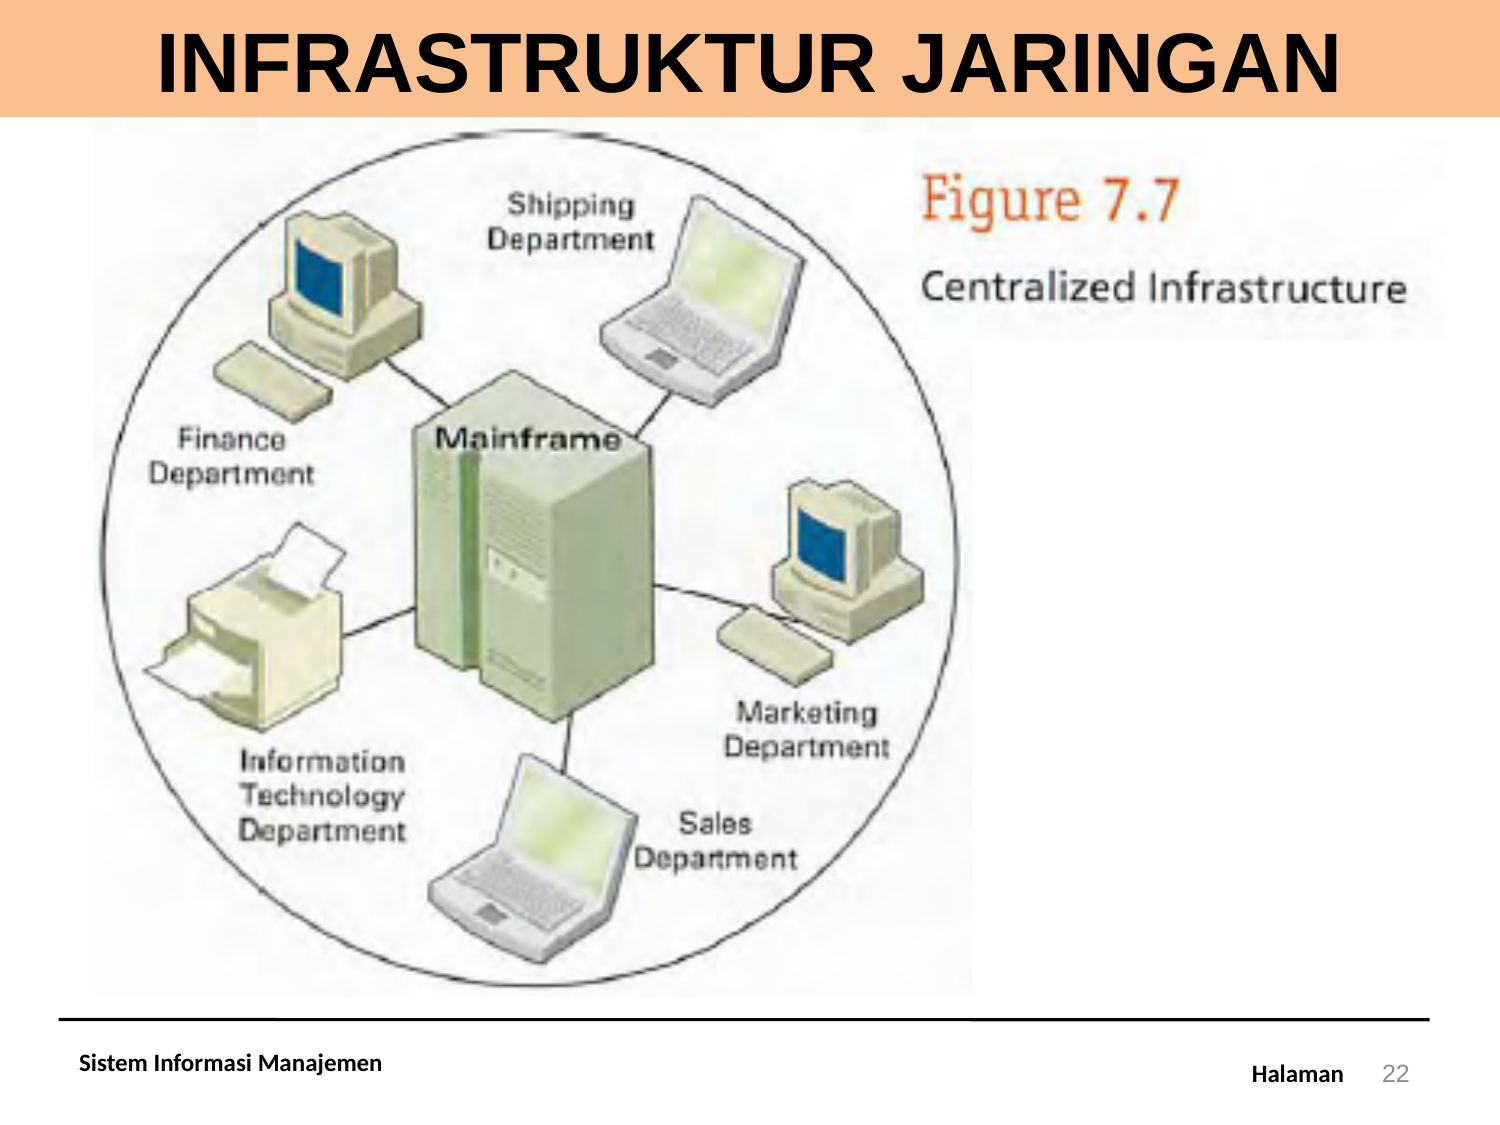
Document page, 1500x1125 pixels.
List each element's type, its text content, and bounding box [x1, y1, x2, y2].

footer Sistem Informasi Manajemen [64, 1031, 446, 1092]
title INFRASTRUKTUR JARINGAN [0, 0, 1500, 118]
slide_number 22 [1359, 1042, 1425, 1103]
picture [93, 116, 1445, 997]
